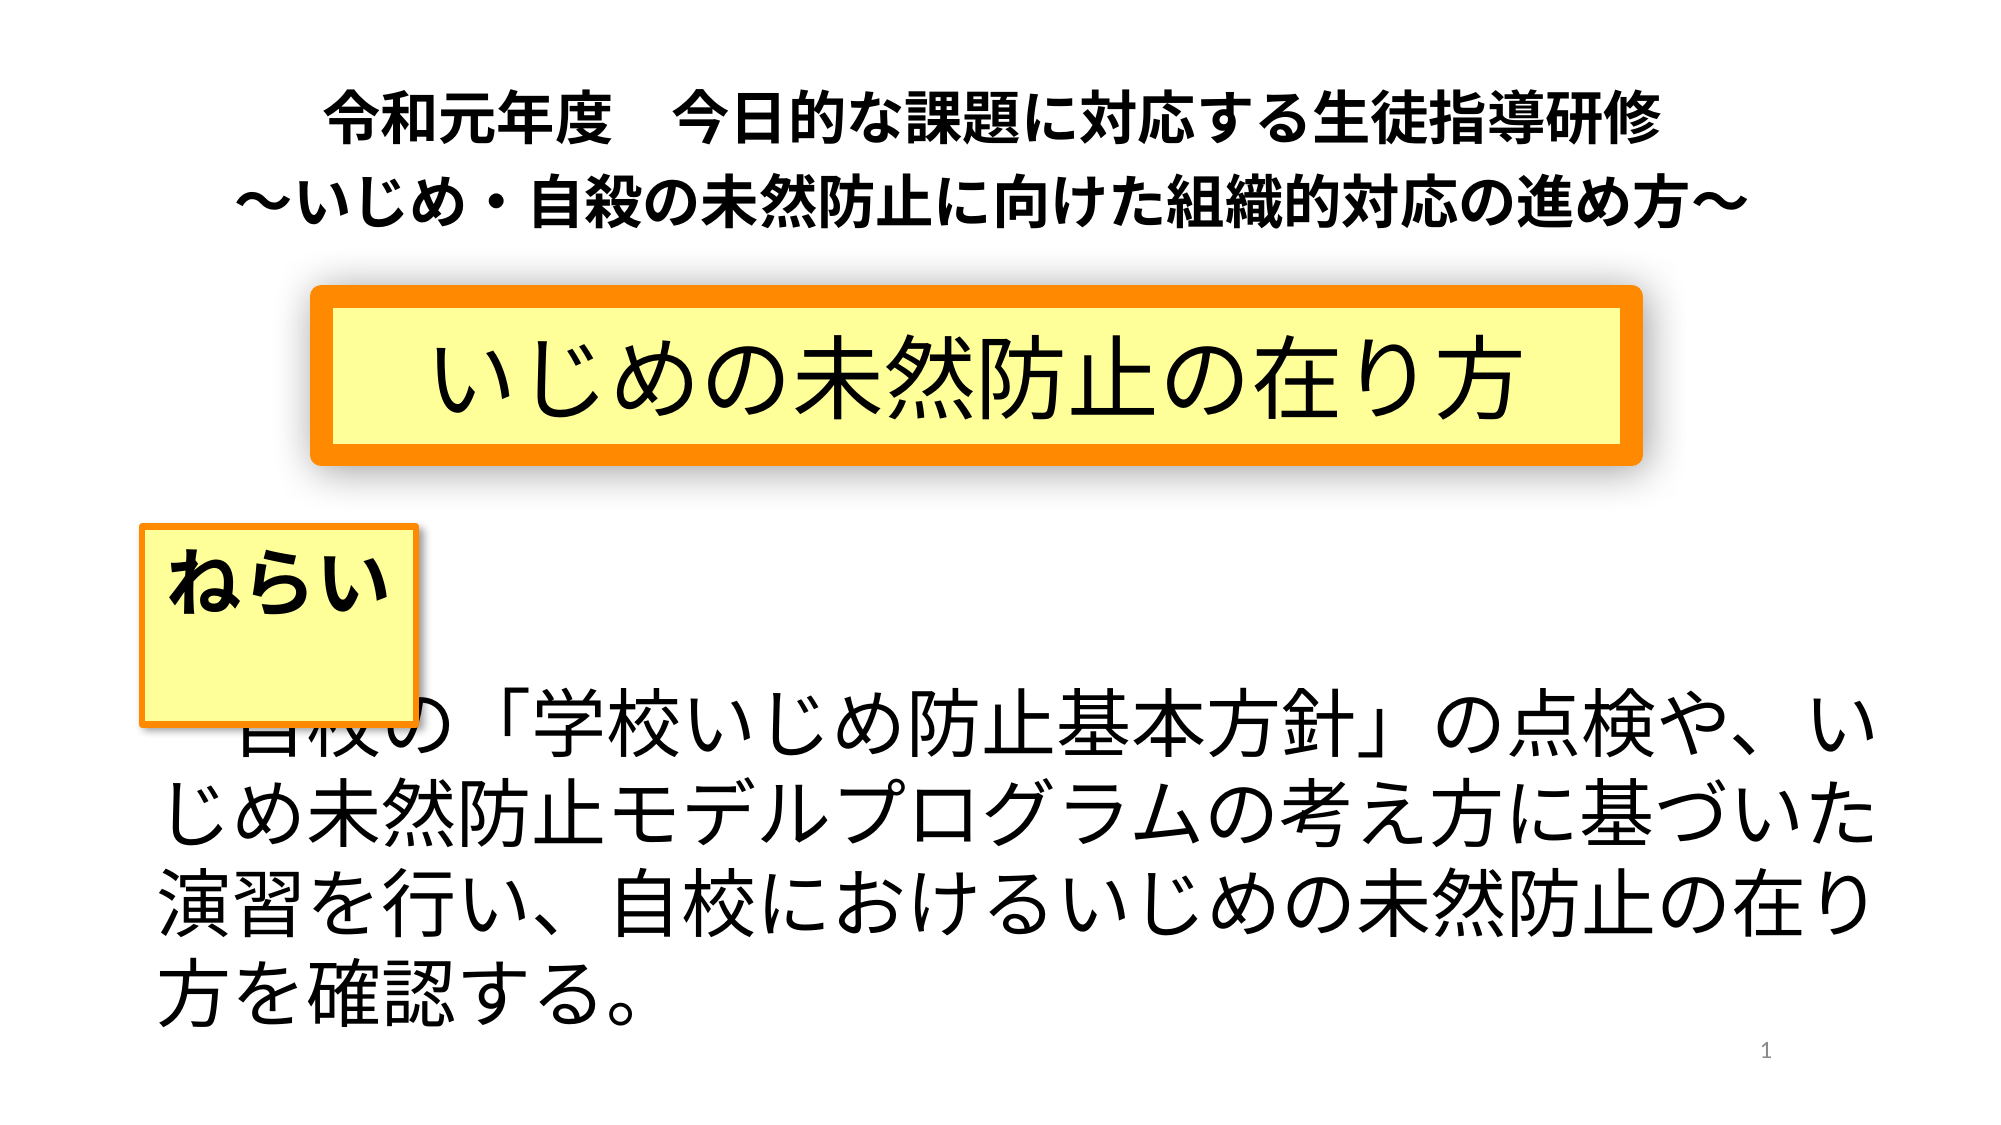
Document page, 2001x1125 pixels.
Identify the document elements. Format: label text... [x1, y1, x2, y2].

slide_number 1 [1449, 1044, 1788, 1079]
subtitle 令和元年度 今日的な課題に対応する生徒指導研修 ～いじめ・自殺の未然防止に向けた組織的対応の進め方～ [142, 82, 1843, 273]
text_box 自校の「学校いじめ防止基本方針」の点検や、いじめ未然防止モデルプログラムの考え方に基づいた演習を行い、自校におけるいじめの未然防止の在り方を確認する。 [141, 668, 1899, 1044]
text_box ねらい [142, 526, 417, 725]
title いじめの未然防止の在り方 [321, 296, 1632, 455]
